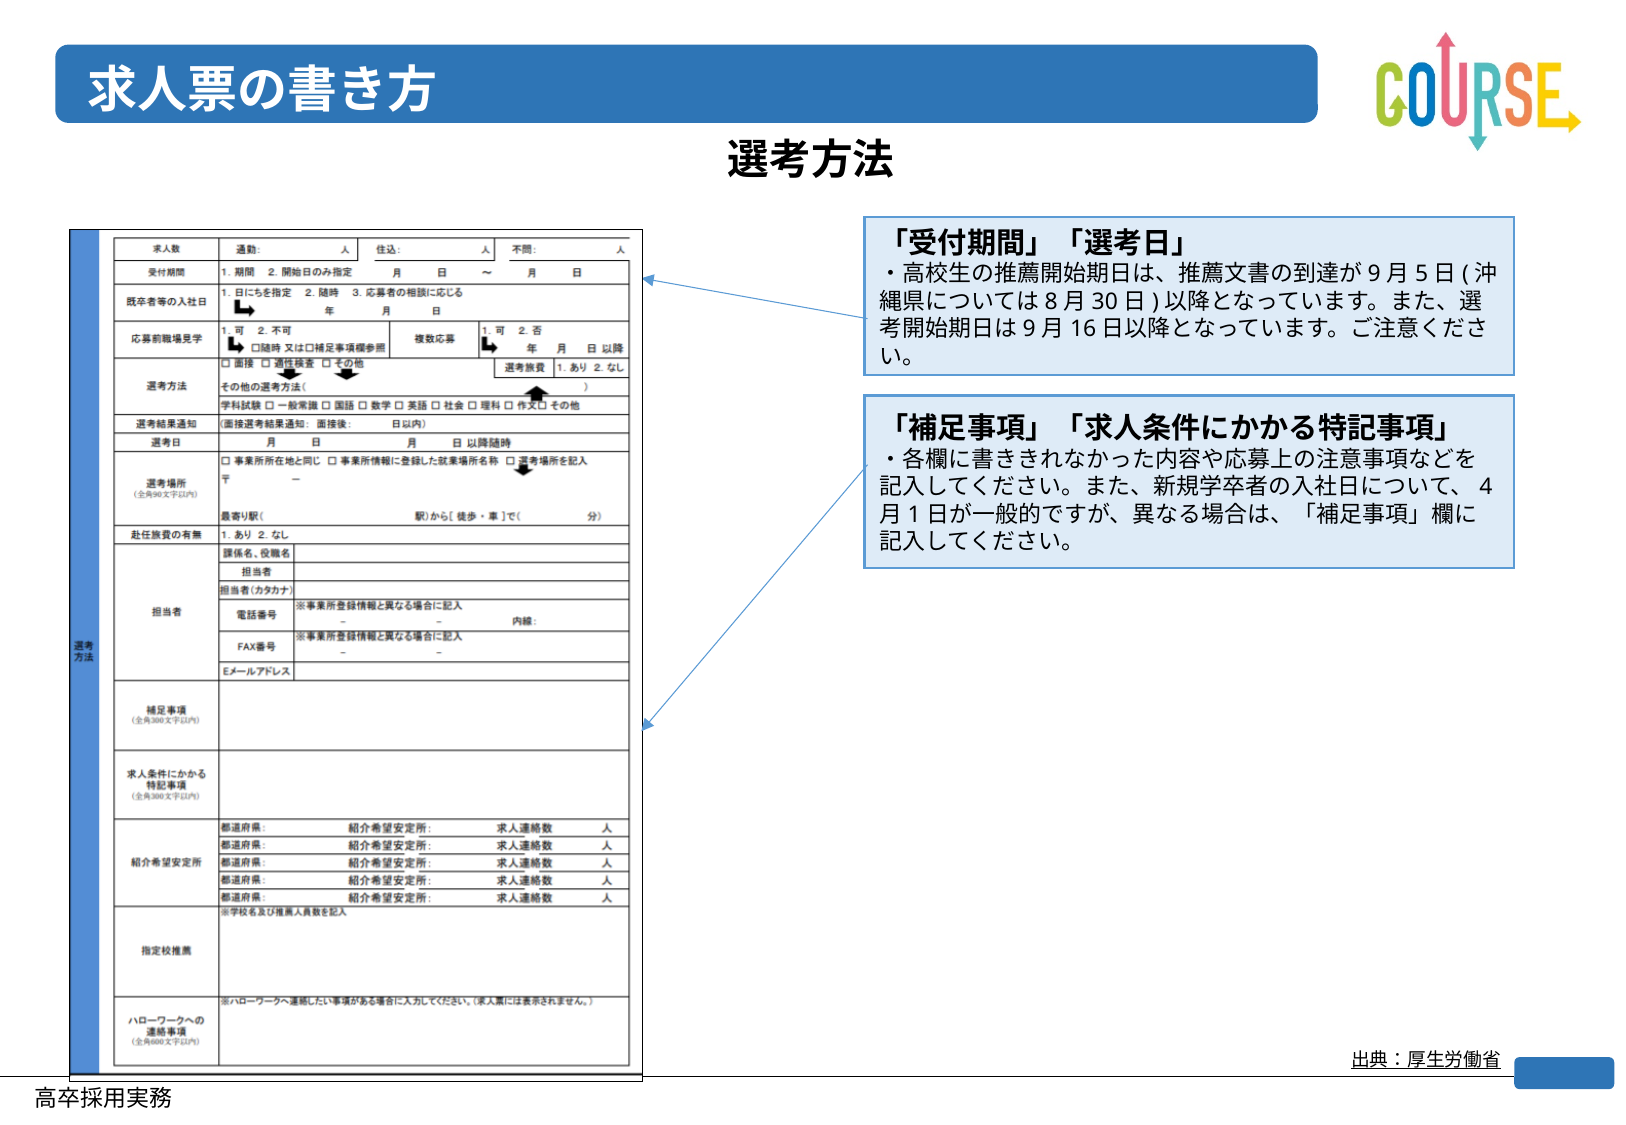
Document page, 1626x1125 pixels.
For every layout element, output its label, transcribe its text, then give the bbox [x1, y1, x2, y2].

text_box 「補足事項」「求人条件にかかる特記事項」 ・各欄に書ききれなかった内容や応募上の注意事項などを記入してください。また、新規学卒者の入社日について、4月1日が一般的ですが、異なる場合は、「補足事項」欄に記入してください。 [863, 394, 1515, 569]
picture [69, 229, 643, 1082]
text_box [643, 278, 868, 319]
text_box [641, 464, 868, 732]
slide_number [1514, 1044, 1615, 1105]
picture [1346, 26, 1599, 153]
text_box 「受付期間」「選考日」 ・高校生の推薦開始期日は、推薦文書の到達が9月5日(沖縄県については8月30日)以降となっています。また、選考開始期日は9月16日以降となっています。ご注意ください。 [863, 216, 1515, 376]
list 高卒採用実務 [19, 1079, 562, 1125]
list 選考方法 [250, 131, 1372, 187]
title 求人票の書き方 [72, 59, 1267, 123]
text_box 出典：厚生労働省 [1162, 1042, 1517, 1077]
